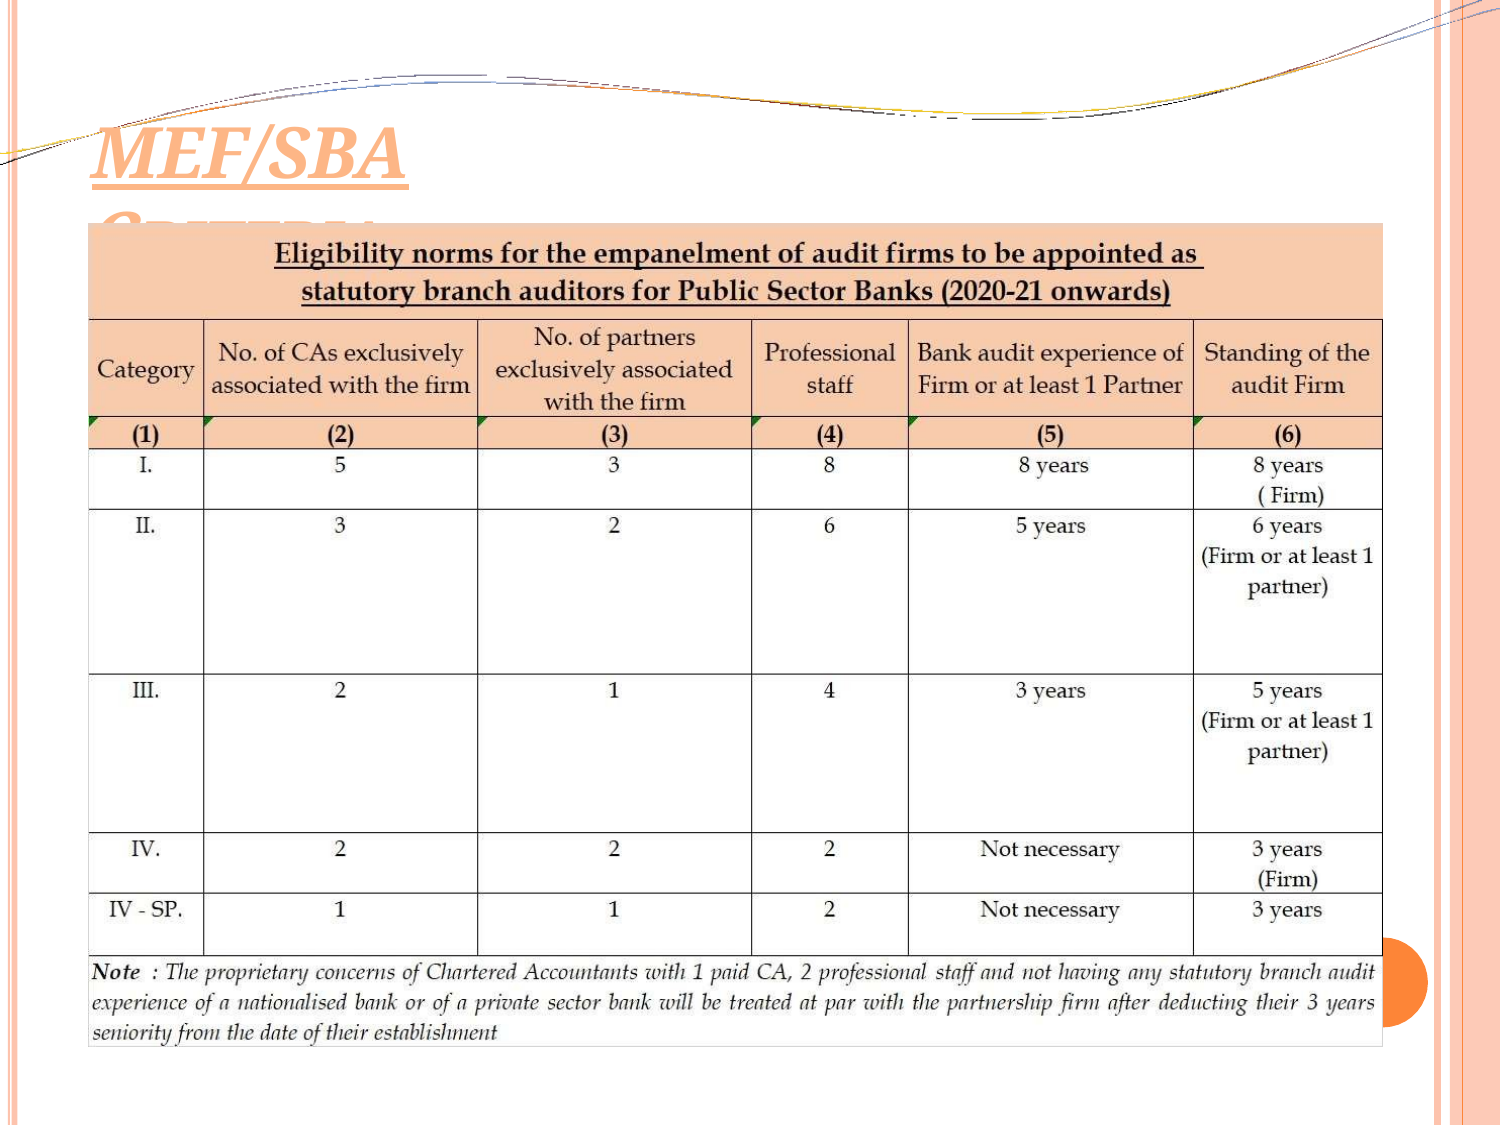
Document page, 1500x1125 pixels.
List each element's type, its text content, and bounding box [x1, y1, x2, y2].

title MEF/SBA CRITERIA [89, 105, 713, 222]
picture [0, 0, 1500, 165]
picture [88, 223, 1383, 1048]
